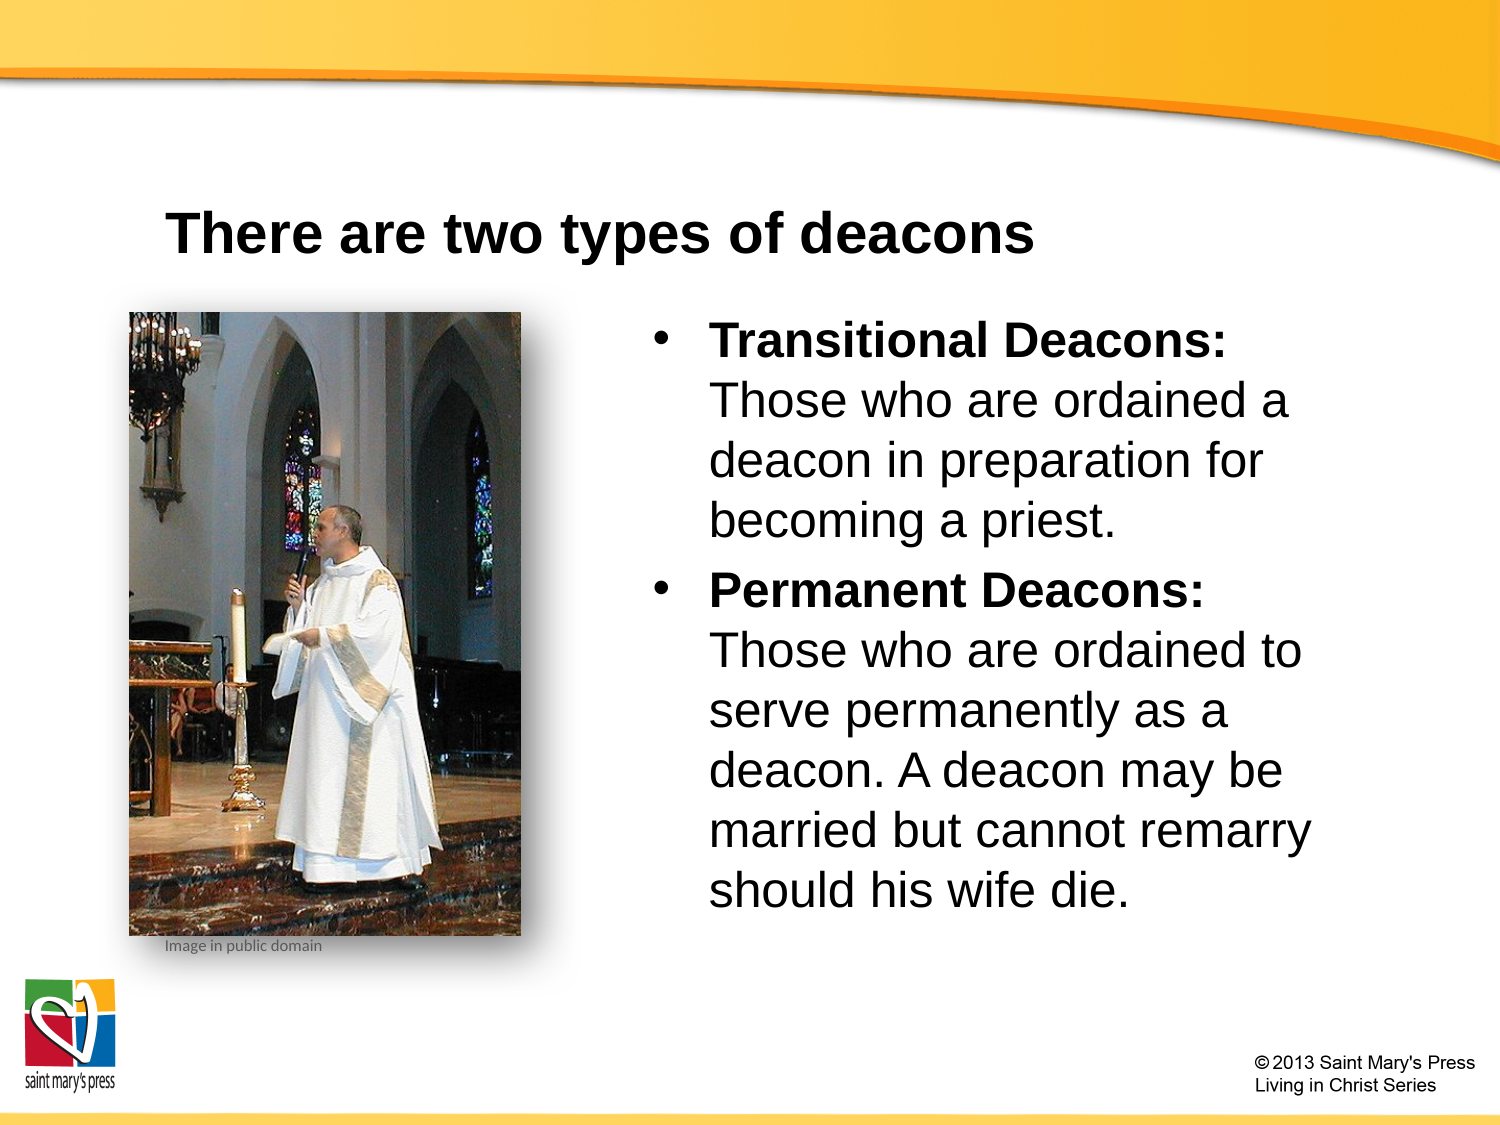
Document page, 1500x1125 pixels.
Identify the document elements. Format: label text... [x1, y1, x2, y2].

list There are two types of deacons [150, 187, 1350, 288]
list Transitional Deacons: Those who are ordained a deacon in preparation for becoming a priest. Permanent Deacons: Those who are ordained to serve permanently as a deacon. A deacon may be married but cannot remarry should his wife die. [637, 299, 1375, 1005]
picture [0, 0, 1500, 1125]
text_box Image in public domain [149, 927, 538, 962]
